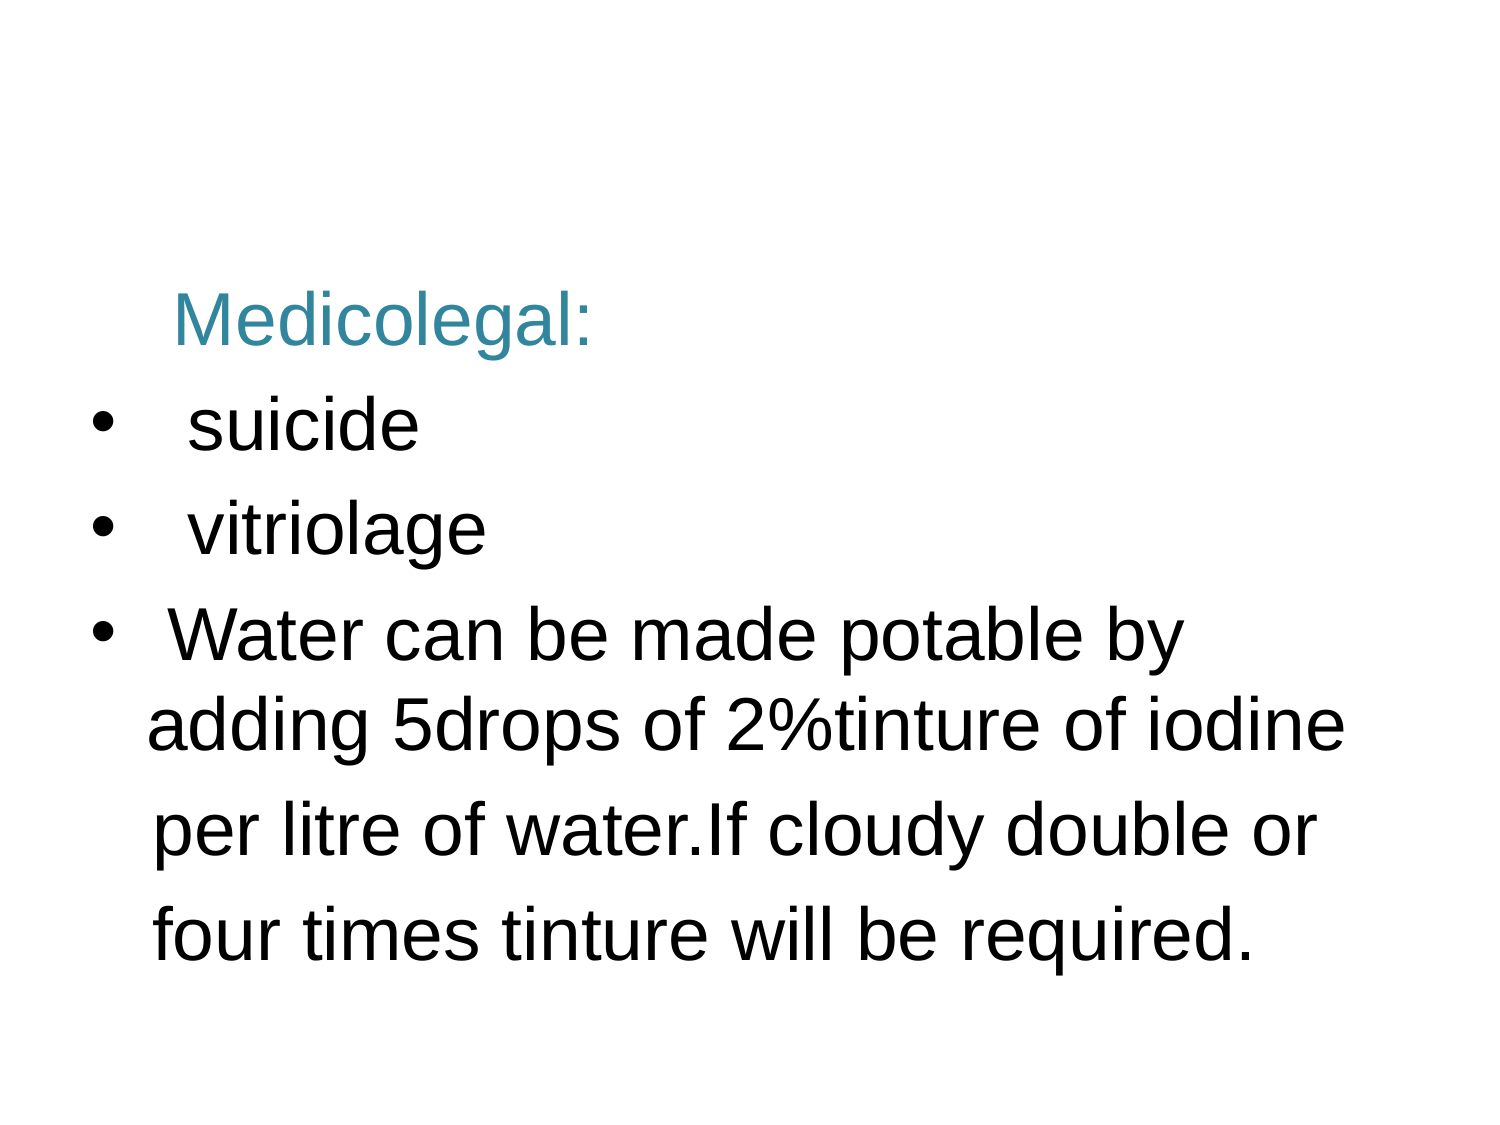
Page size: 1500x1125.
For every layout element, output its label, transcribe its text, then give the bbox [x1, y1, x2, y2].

list Medicolegal: suicide vitriolage Water can be made potable by adding 5drops of 2%tinture of iodine per litre of water.If cloudy double or four times tinture will be required. [75, 262, 1425, 1005]
